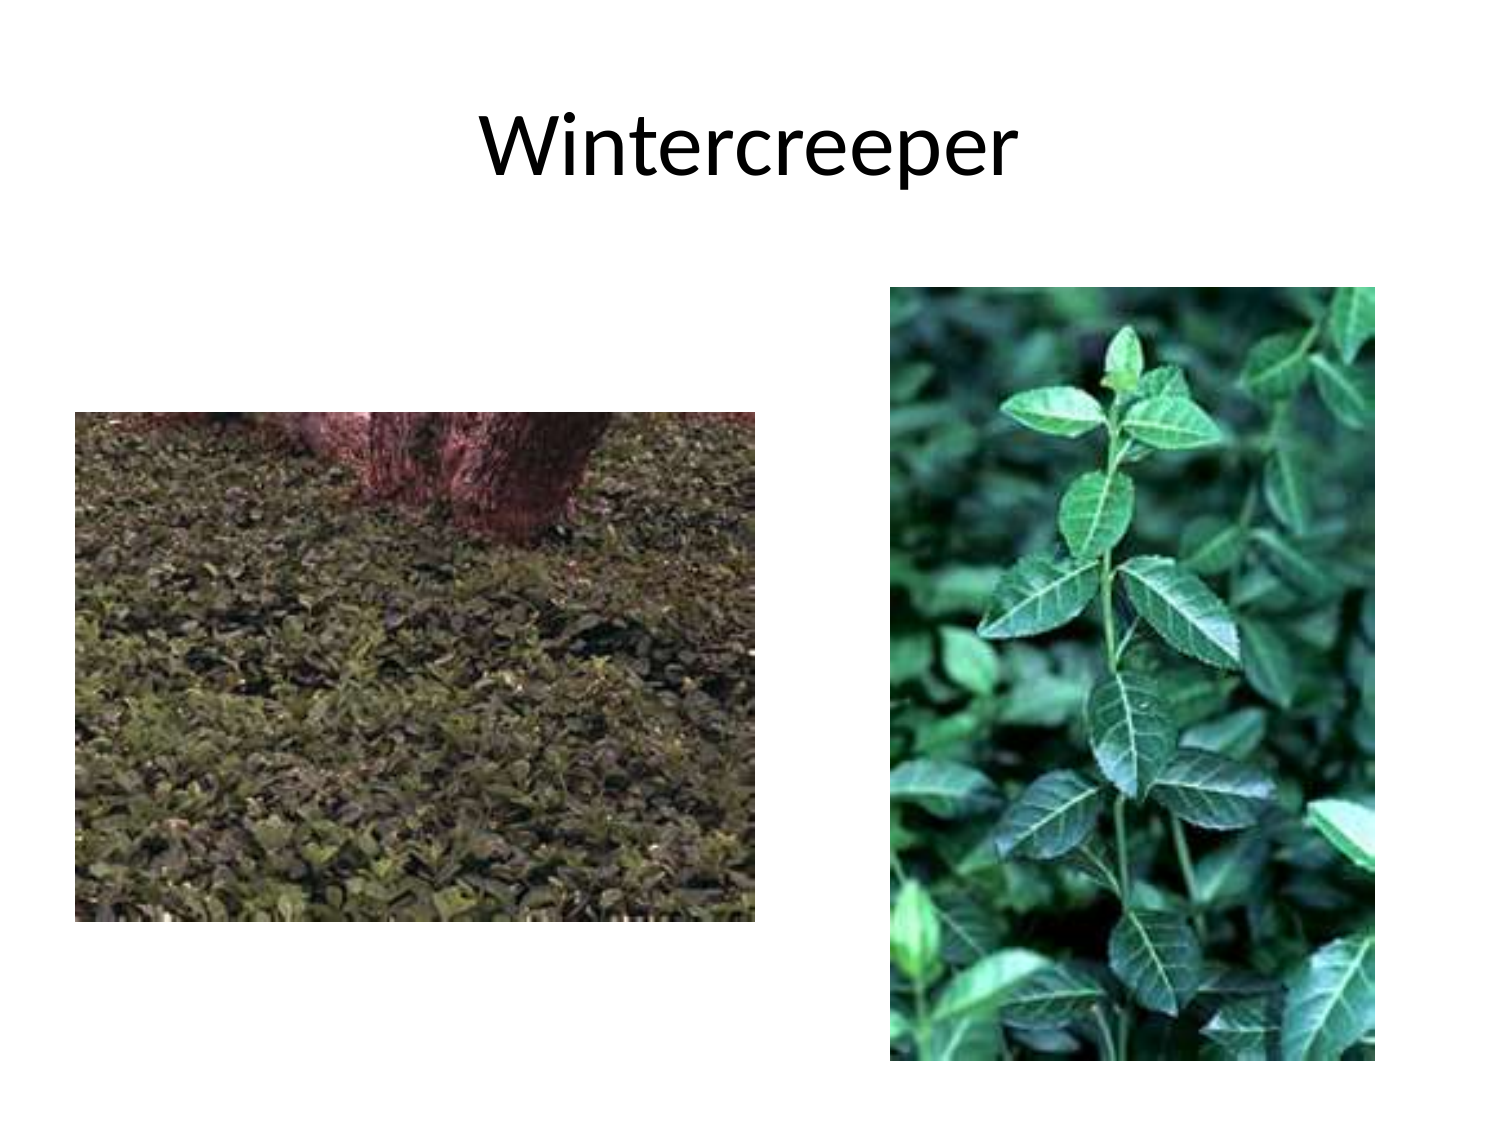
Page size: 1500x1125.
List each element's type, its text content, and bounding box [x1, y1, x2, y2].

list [74, 412, 755, 922]
title Wintercreeper [75, 45, 1425, 233]
picture [890, 287, 1376, 1061]
